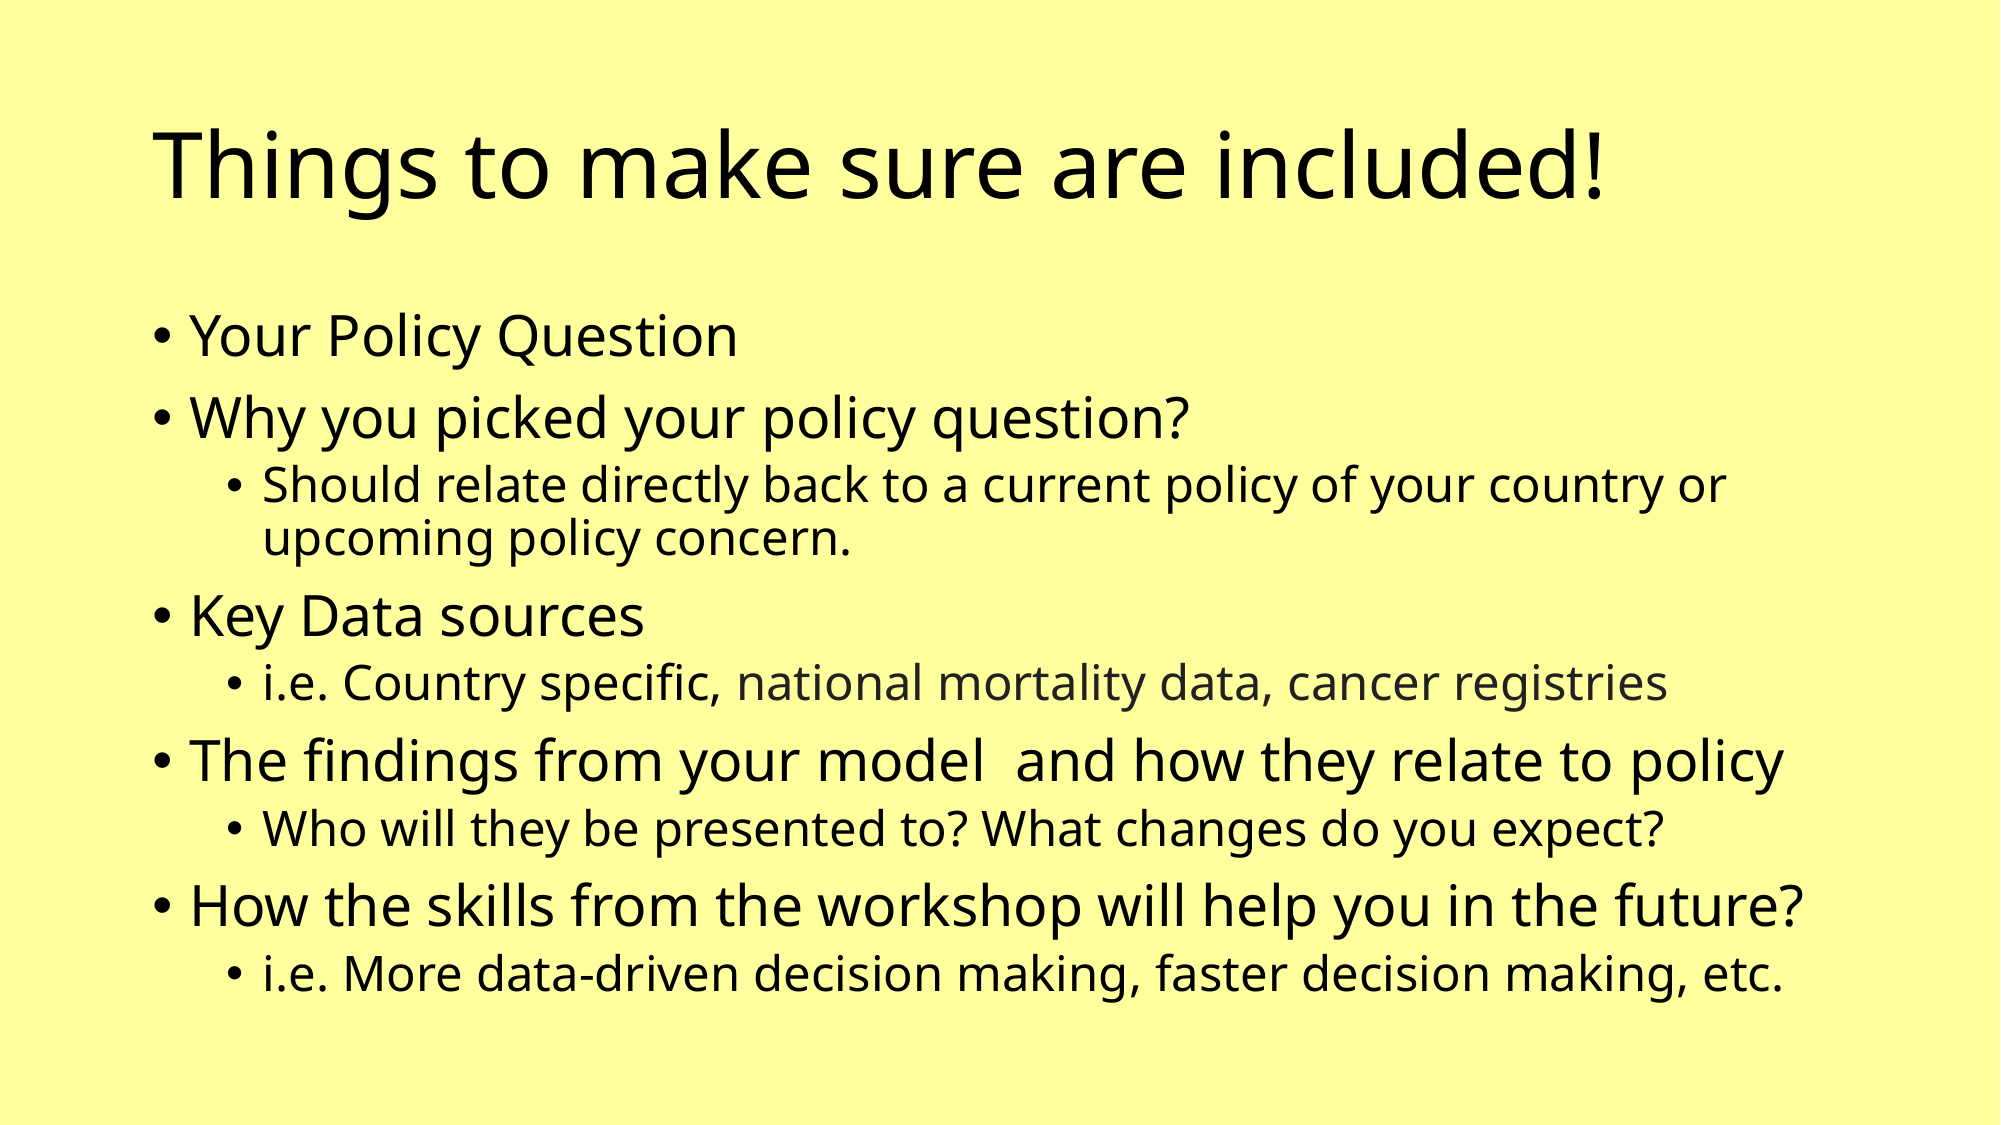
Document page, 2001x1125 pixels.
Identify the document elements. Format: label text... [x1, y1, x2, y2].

title Things to make sure are included! [137, 59, 1863, 278]
list Your Policy Question Why you picked your policy question? Should relate directly back to a current policy of your country or upcoming policy concern. Key Data sources i.e. Country specific, national mortality data, cancer registries The findings from your model and how they relate to policy Who will they be presented to? What changes do you expect? How the skills from the workshop will help you in the future? i.e. More data-driven decision making, faster decision making, etc. [137, 299, 1863, 1014]
